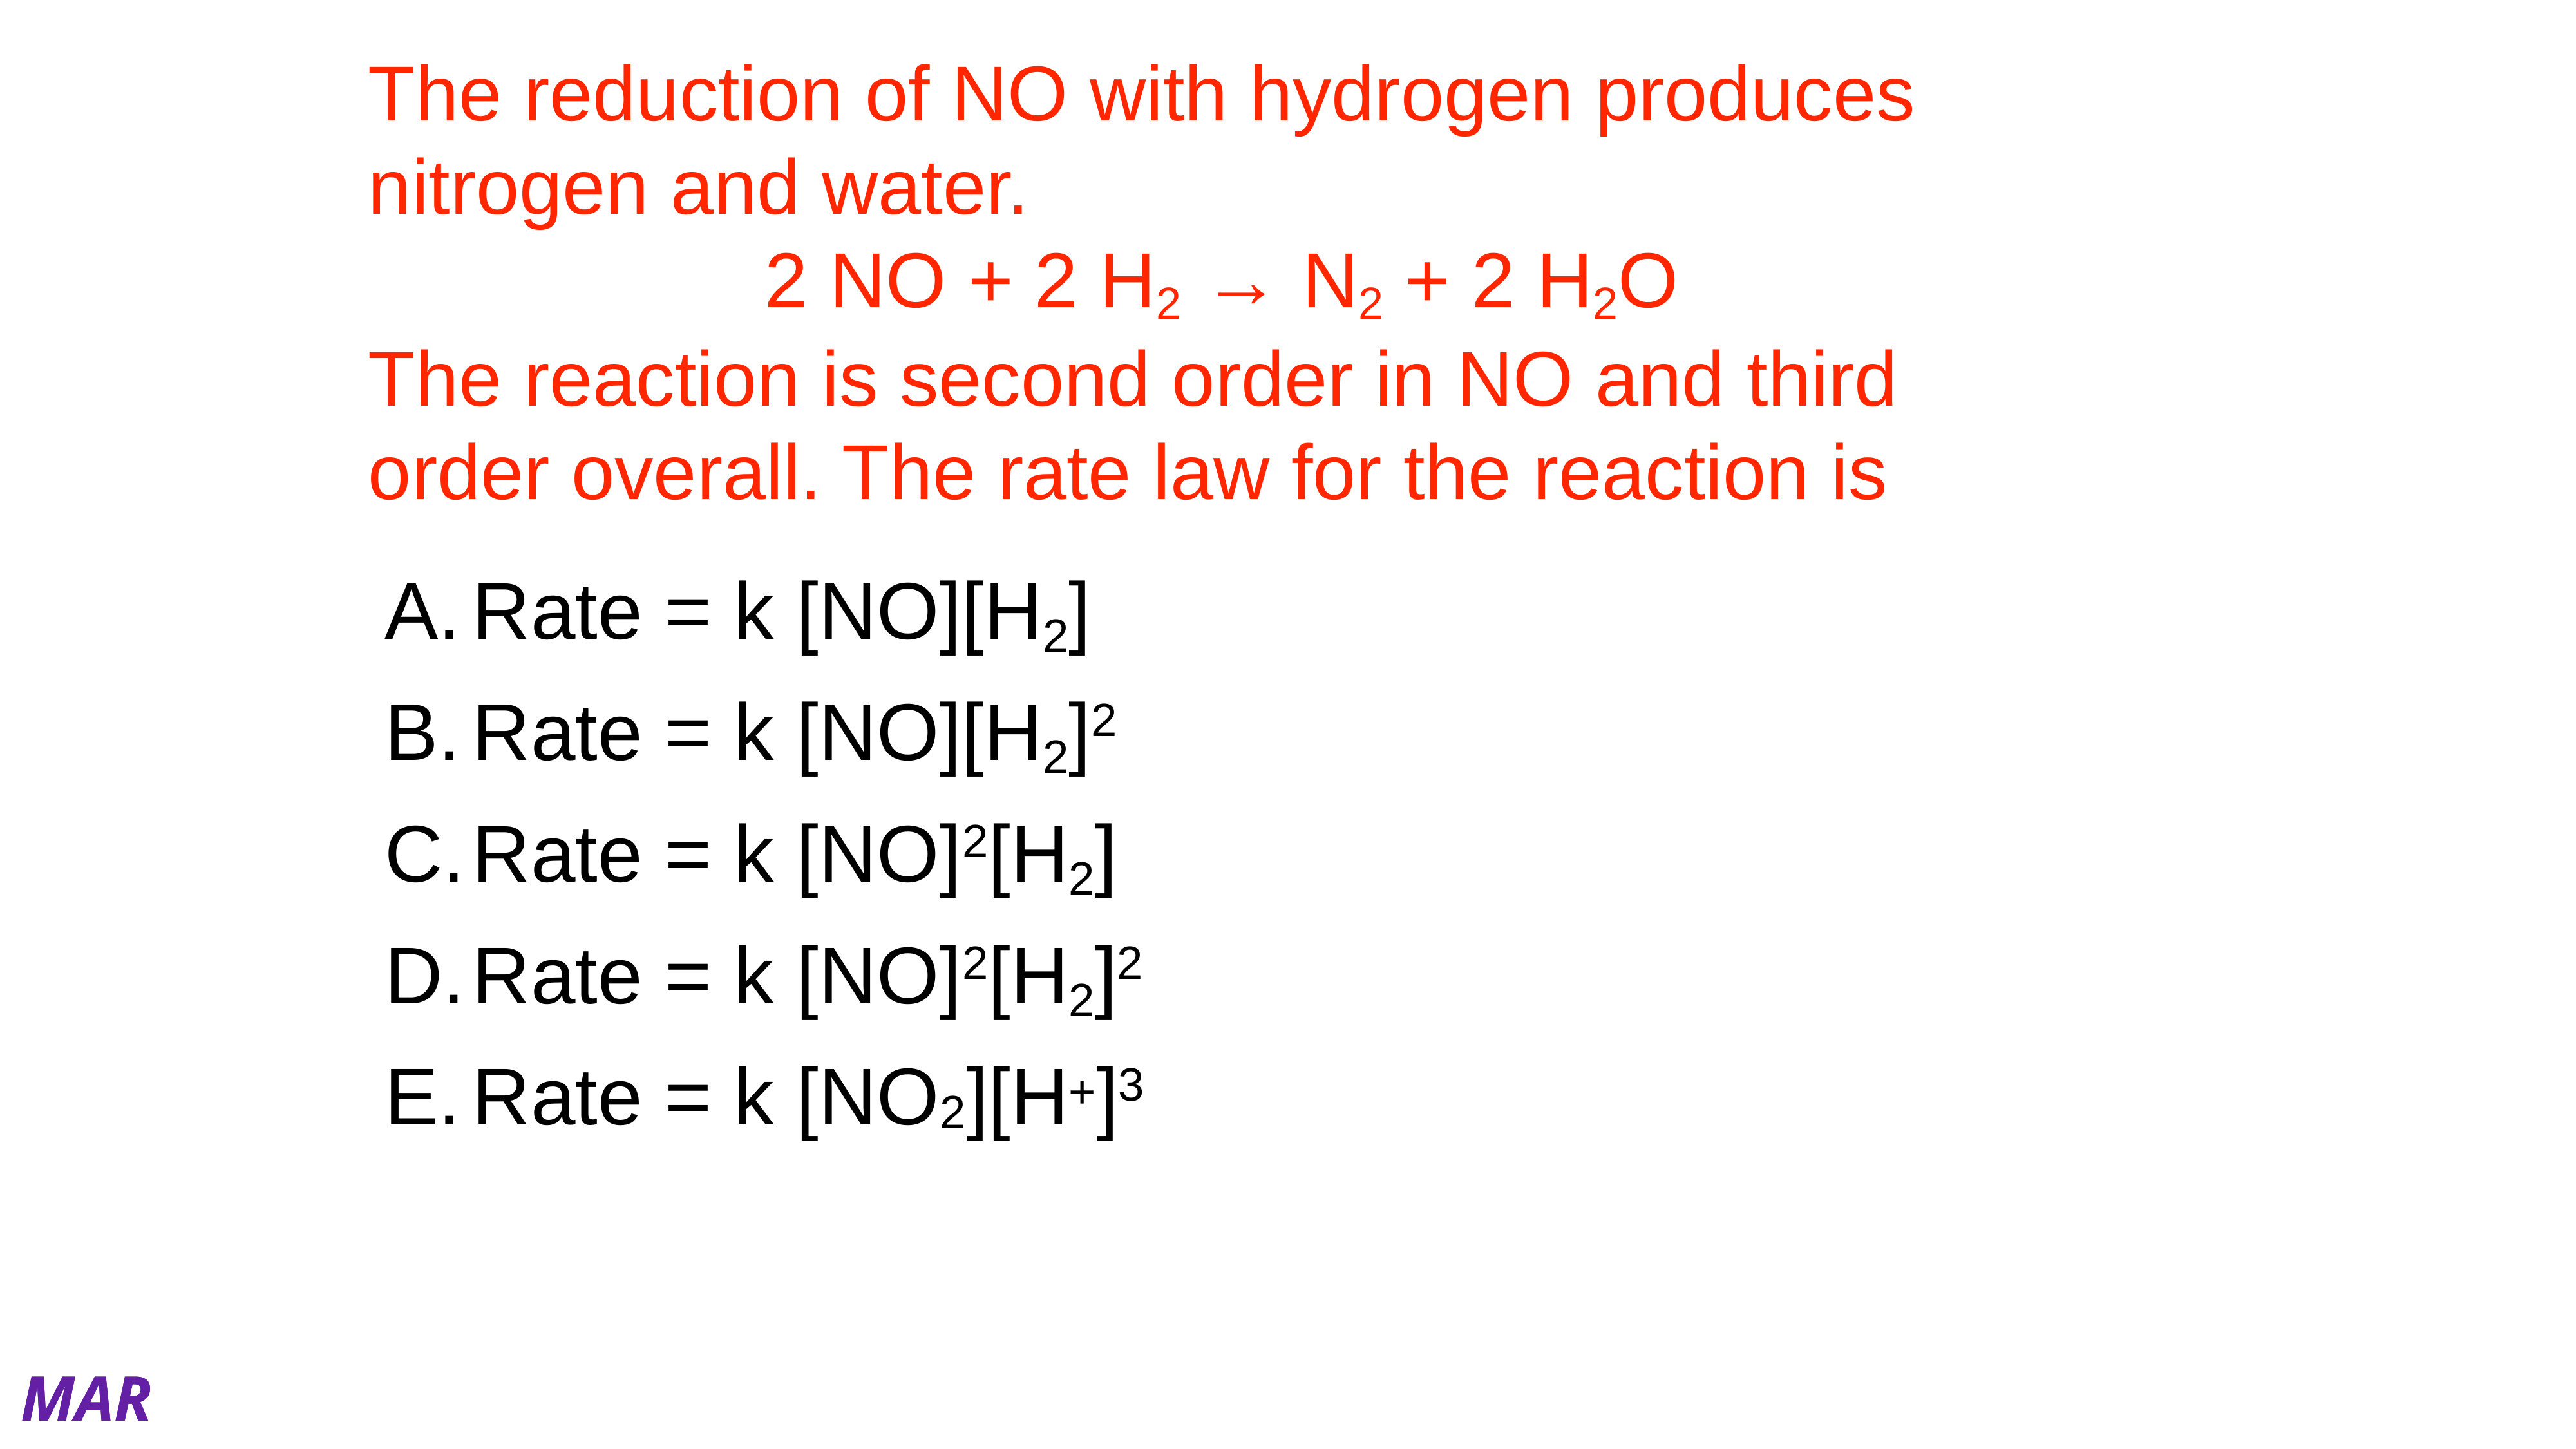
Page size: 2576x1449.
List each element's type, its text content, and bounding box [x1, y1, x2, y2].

title The reduction of NO with hydrogen produces nitrogen and water. 2 NO + 2 H2 → N2 + 2 H2O The reaction is second order in NO and third order overall. The rate law for the reaction is [352, 0, 2092, 598]
text_box MAR [3, 1349, 170, 1443]
list Rate = k [NO][H2] Rate = k [NO][H2]2 Rate = k [NO]2[H2] Rate = k [NO]2[H2]2 Rate = k [NO2][H+]3 [372, 550, 1936, 1340]
